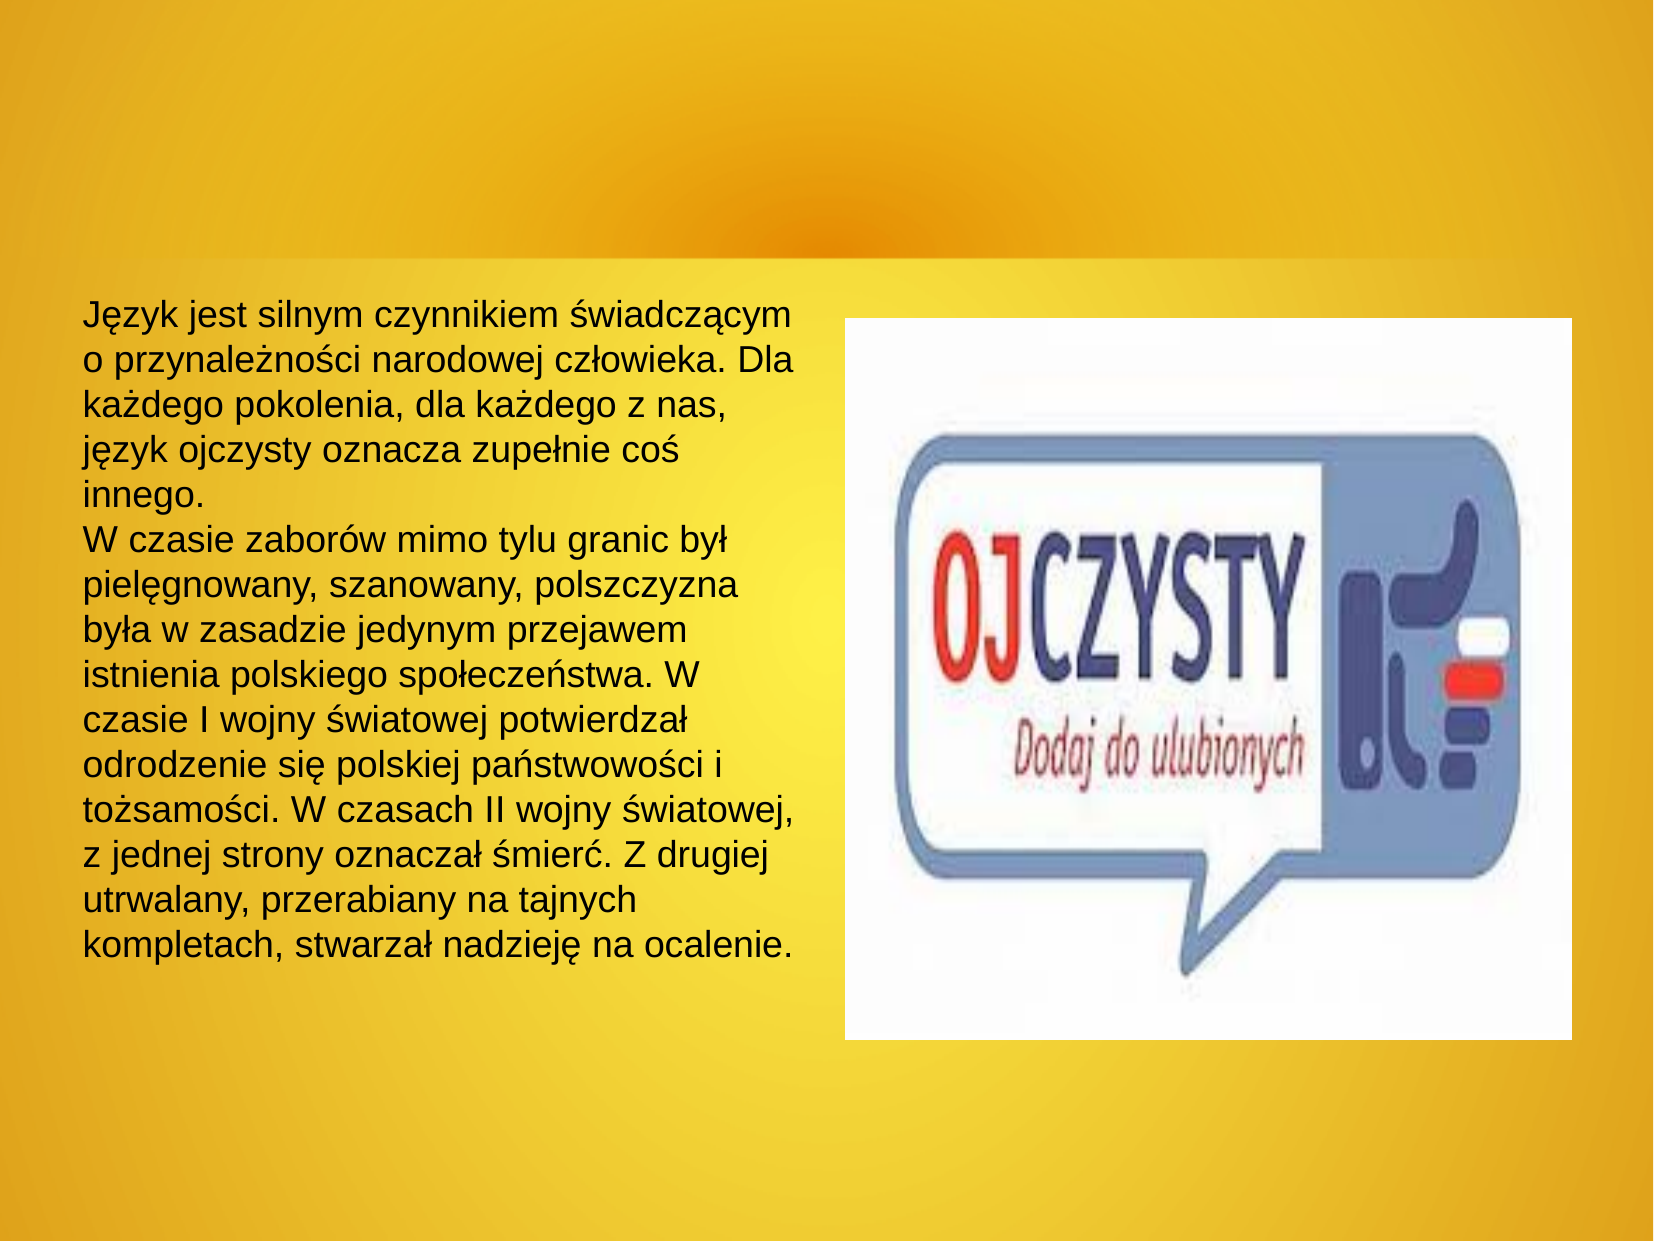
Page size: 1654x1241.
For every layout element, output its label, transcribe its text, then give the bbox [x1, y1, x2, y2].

picture [0, 0, 1654, 1241]
text_box Język jest silnym czynnikiem świadczącym o przynależności narodowej człowieka. Dla każdego pokolenia, dla każdego z nas, język ojczysty oznacza zupełnie coś innego. W czasie zaborów mimo tylu granic był pielęgnowany, szanowany, polszczyzna była w zasadzie jedynym przejawem istnienia polskiego społeczeństwa. W czasie I wojny światowej potwierdzał odrodzenie się polskiej państwowości i tożsamości. W czasach II wojny światowej, z jednej strony oznaczał śmierć. Z drugiej utrwalany, przerabiany na tajnych kompletach, stwarzał nadzieję na ocalenie. [82, 290, 809, 1010]
